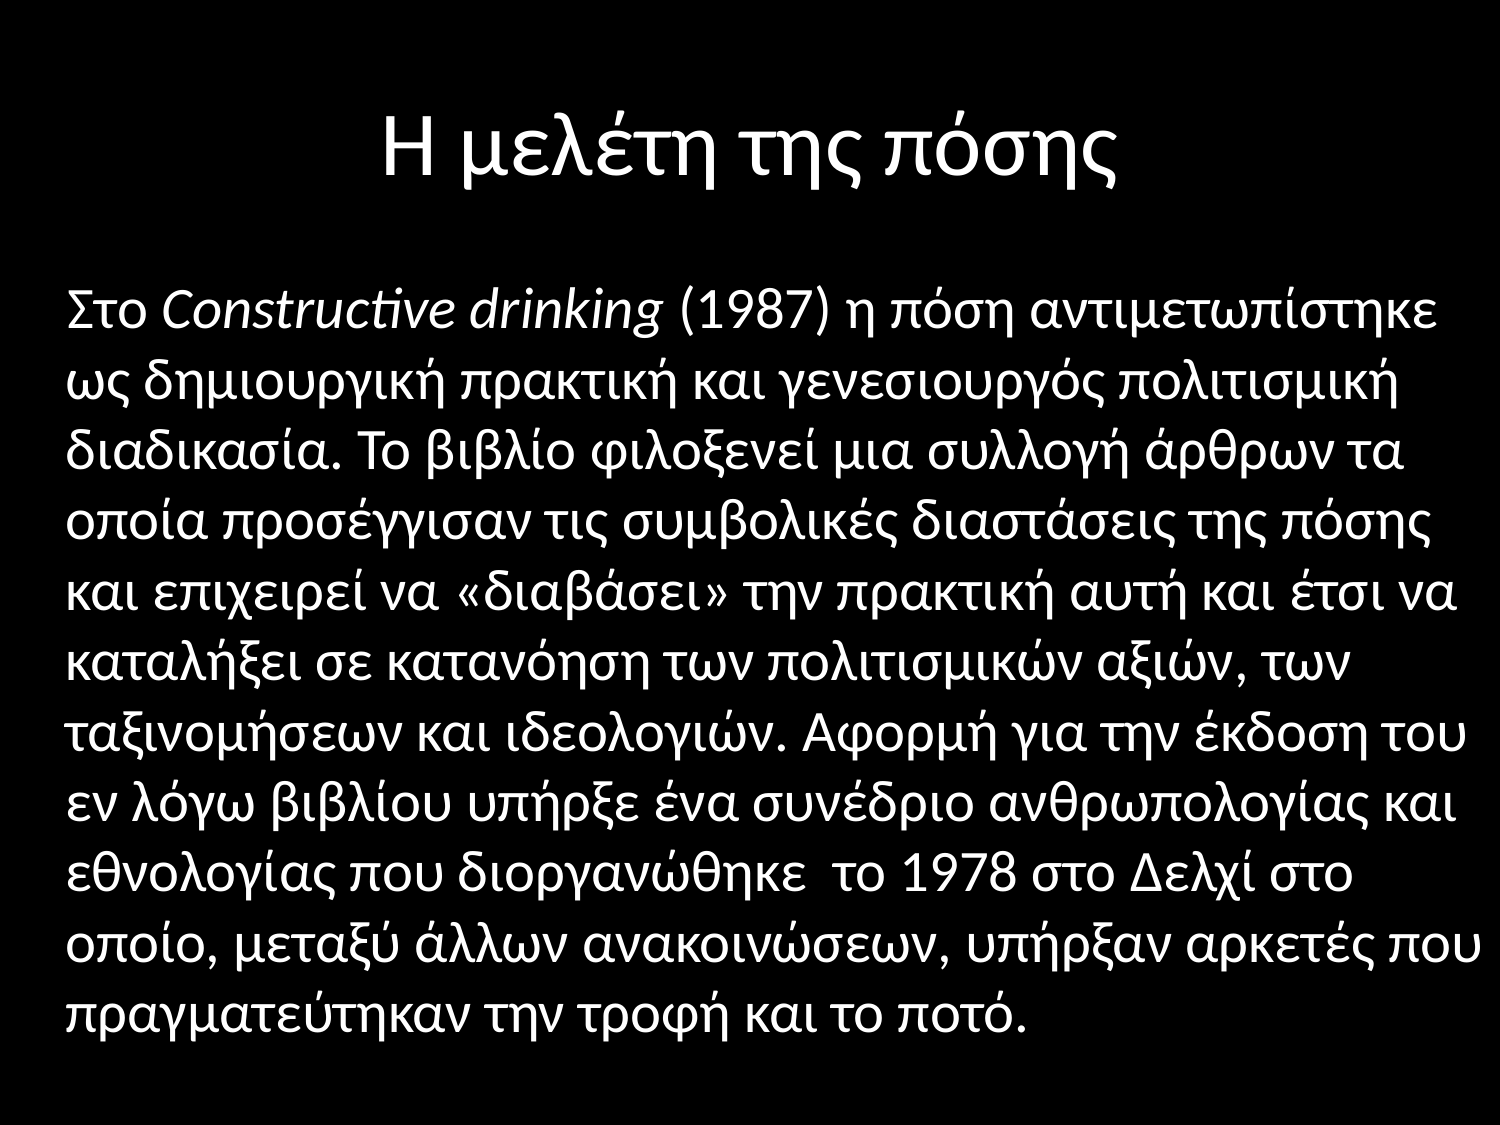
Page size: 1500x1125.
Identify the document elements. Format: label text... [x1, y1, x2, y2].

list Στο Constructive drinking (1987) η πόση αντιμετωπίστηκε ως δημιουργική πρακτική και γενεσιουργός πολιτισμική διαδικασία. Το βιβλίο φιλοξενεί μια συλλογή άρθρων τα οποία προσέγγισαν τις συμβολικές διαστάσεις της πόσης και επιχειρεί να «διαβάσει» την πρακτική αυτή και έτσι να καταλήξει σε κατανόηση των πολιτισμικών αξιών, των ταξινομήσεων και ιδεολογιών. Αφορμή για την έκδοση του εν λόγω βιβλίου υπήρξε ένα συνέδριο ανθρωπολογίας και εθνολογίας που διοργανώθηκε το 1978 στο Δελχί στο οποίο, μεταξύ άλλων ανακοινώσεων, υπήρξαν αρκετές που πραγματεύτηκαν την τροφή και το ποτό. [0, 262, 1500, 1125]
title Η μελέτη της πόσης [75, 45, 1425, 233]
